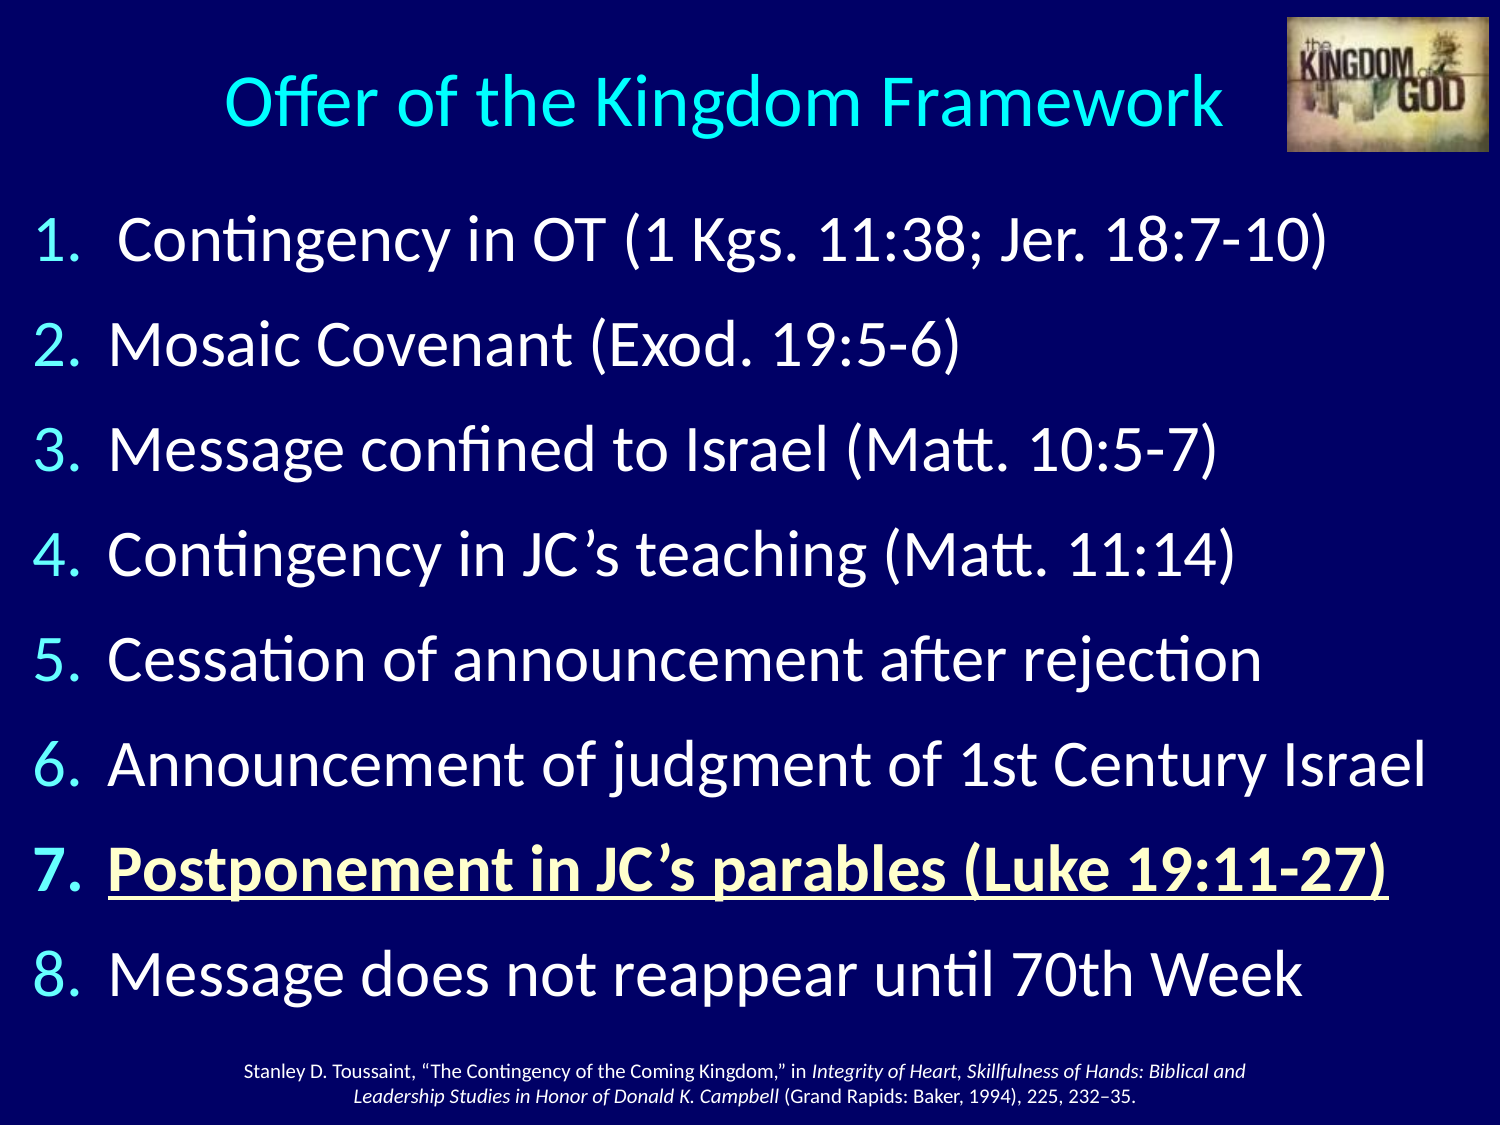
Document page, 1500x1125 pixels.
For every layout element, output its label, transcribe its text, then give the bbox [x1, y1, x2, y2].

picture [1287, 17, 1489, 152]
list Contingency in OT (1 Kgs. 11:38; Jer. 18:7-10) Mosaic Covenant (Exod. 19:5-6) Message confined to Israel (Matt. 10:5-7) Contingency in JC’s teaching (Matt. 11:14) Cessation of announcement after rejection Announcement of judgment of 1st Century Israel Postponement in JC’s parables (Luke 19:11-27) Message does not reappear until 70th Week [17, 187, 1476, 984]
title Offer of the Kingdom Framework [187, 41, 1264, 152]
text_box Stanley D. Toussaint, “The Contingency of the Coming Kingdom,” in Integrity of Heart, Skillfulness of Hands: Biblical and Leadership Studies in Honor of Donald K. Campbell (Grand Rapids: Baker, 1994), 225, 232–35. [207, 1049, 1283, 1115]
